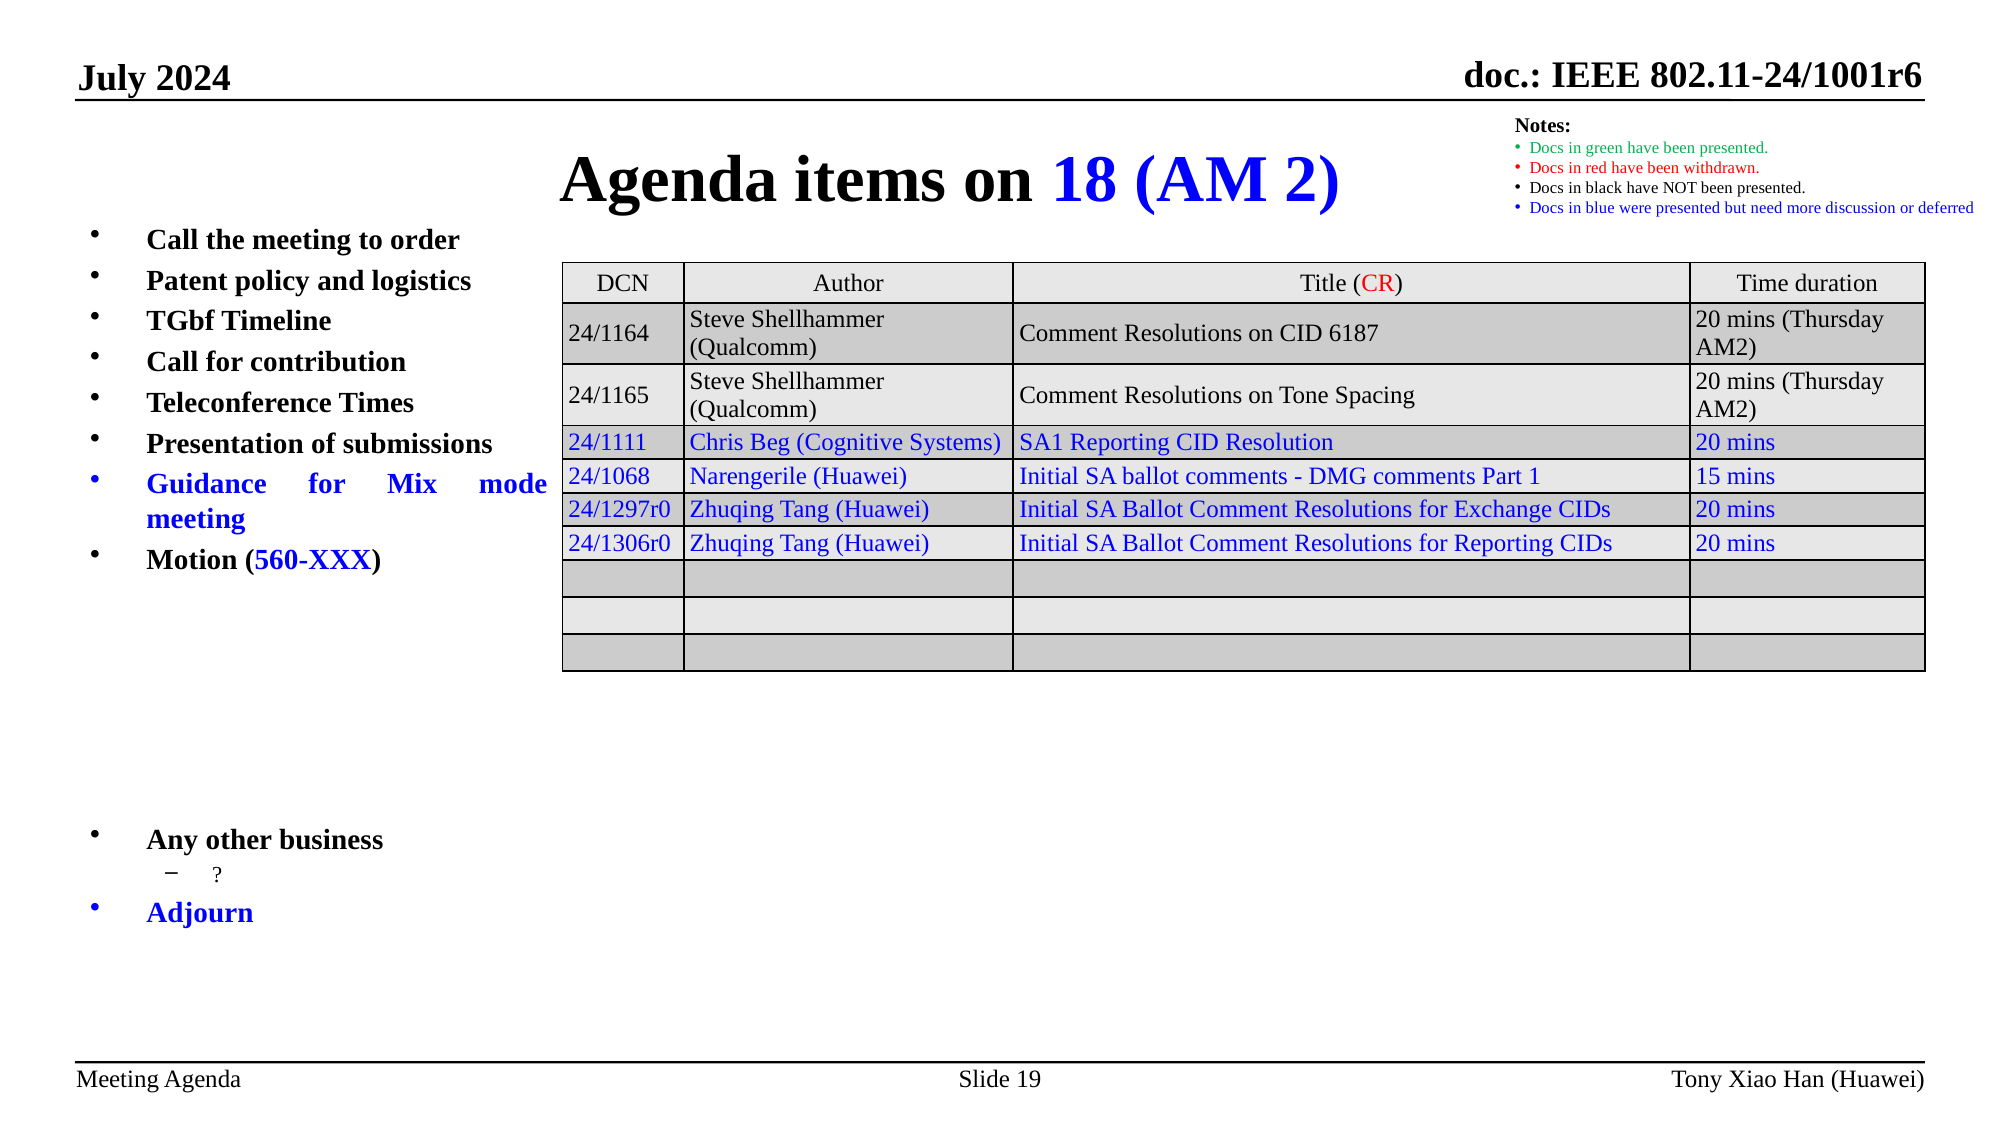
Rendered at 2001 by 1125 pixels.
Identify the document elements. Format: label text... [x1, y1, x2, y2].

table_cell 20 mins [1691, 527, 1924, 559]
table_cell [563, 635, 683, 670]
table_cell 24/1111 [563, 426, 683, 458]
table_header DCN [563, 263, 683, 302]
table_cell Initial SA Ballot Comment Resolutions for Exchange CIDs [1014, 494, 1689, 525]
table_cell 20 mins [1691, 494, 1924, 525]
table_cell [563, 561, 683, 596]
table_cell 24/1306r0 [563, 527, 683, 559]
table_cell [563, 598, 683, 633]
table_cell Initial SA ballot comments - DMG comments Part 1 [1014, 460, 1689, 492]
table_header Title (CR) [1014, 263, 1689, 302]
table_cell Chris Beg (Cognitive Systems) [685, 426, 1012, 458]
table_cell 15 mins [1691, 460, 1924, 492]
table_cell [1691, 561, 1924, 596]
table_cell 24/1297r0 [563, 494, 683, 525]
table_header Time duration [1691, 263, 1924, 302]
table_header Author [685, 263, 1012, 302]
table_cell SA1 Reporting CID Resolution [1014, 426, 1689, 458]
table_cell [1014, 635, 1689, 670]
table_cell Initial SA Ballot Comment Resolutions for Reporting CIDs [1014, 527, 1689, 559]
table_cell Comment Resolutions on CID 6187 [1014, 304, 1689, 363]
table_cell Narengerile (Huawei) [685, 460, 1012, 492]
table_cell 20 mins (Thursday AM2) [1691, 304, 1924, 363]
text_box Notes: Docs in green have been presented. Docs in red have been withdrawn. Docs in black have NOT been presented. Docs in blue were presented but need more discussion or deferred [1500, 104, 2000, 246]
table_cell 20 mins (Thursday AM2) [1691, 365, 1924, 425]
text_box Agenda items on 18 (AM 2) [262, 87, 1638, 262]
table_cell [685, 598, 1012, 633]
table_cell 24/1165 [563, 365, 683, 425]
table_cell Comment Resolutions on Tone Spacing [1014, 365, 1689, 425]
table_cell [685, 635, 1012, 670]
table_cell [1014, 598, 1689, 633]
text_box Call the meeting to order Patent policy and logistics TGbf Timeline Call for contribution Teleconference Times Presentation of submissions Guidance for Mix mode meeting Motion (560-XXX) Any other business ? Adjourn [75, 212, 563, 1058]
table_cell 24/1164 [563, 304, 683, 363]
table_cell Zhuqing Tang (Huawei) [685, 527, 1012, 559]
table_cell Zhuqing Tang (Huawei) [685, 494, 1012, 525]
table_cell [1691, 635, 1924, 670]
table_cell Steve Shellhammer (Qualcomm) [685, 304, 1012, 363]
table_cell [685, 561, 1012, 596]
table_cell 20 mins [1691, 426, 1924, 458]
table_cell [1691, 598, 1924, 633]
table_cell Steve Shellhammer (Qualcomm) [685, 365, 1012, 425]
table_cell 24/1068 [563, 460, 683, 492]
table_cell [1014, 561, 1689, 596]
